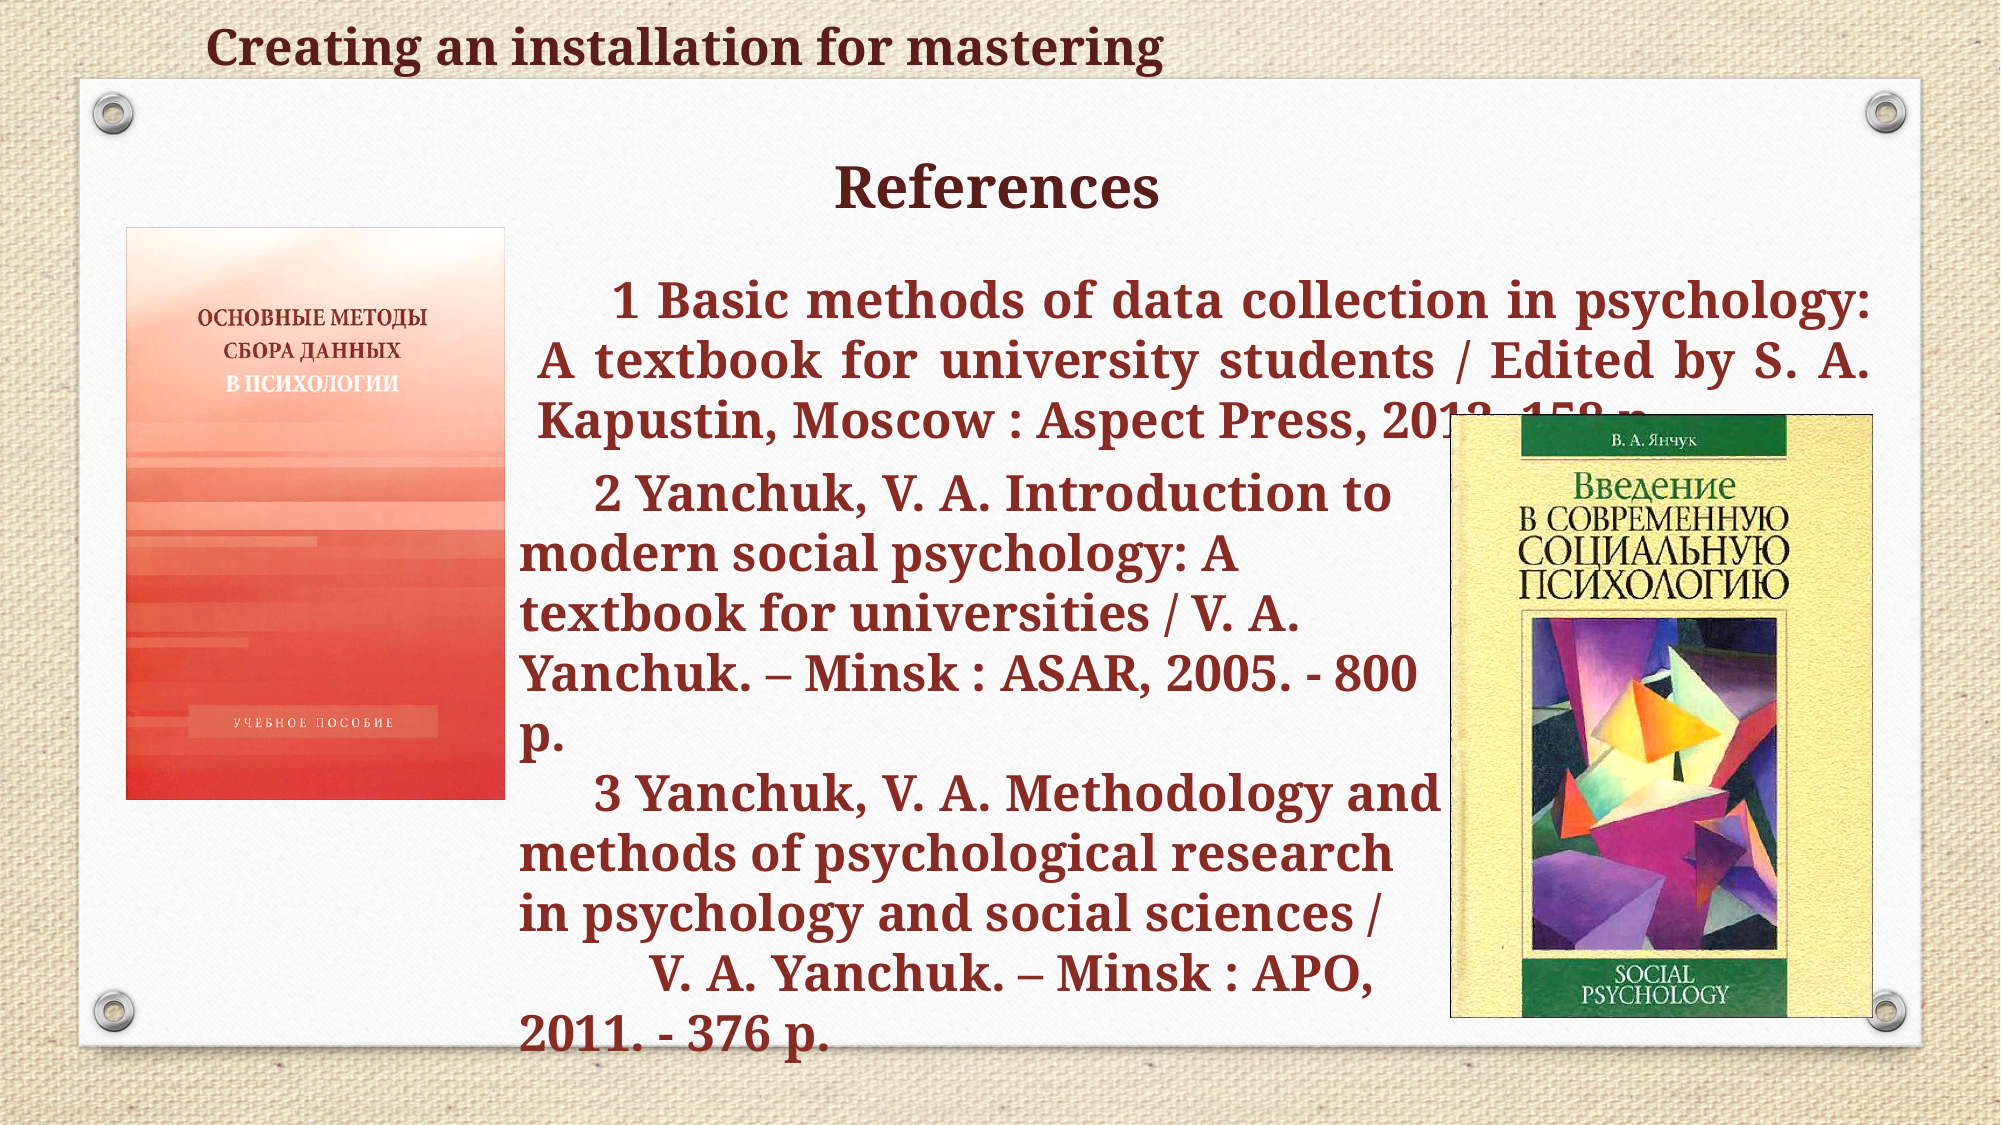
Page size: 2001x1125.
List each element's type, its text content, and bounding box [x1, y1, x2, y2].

text_box Creating an installation for mastering [190, 7, 1180, 83]
title References [233, 144, 1762, 228]
picture [0, 0, 2001, 1125]
text_box 2 Yanchuk, V. A. Introduction to modern social psychology: A textbook for universities / V. A. Yanchuk. – Minsk : ASAR, 2005. - 800 p. 3 Yanchuk, V. A. Methodology and methods of psychological research in psychology and social sciences / V. A. Yanchuk. – Minsk : APO, 2011. - 376 p. [503, 453, 1469, 1070]
text_box 1 Basic methods of data collection in psychology: A textbook for university students / Edited by S. A. Kapustin, Moscow : Aspect Press, 2012, 158 p. [521, 260, 1888, 457]
